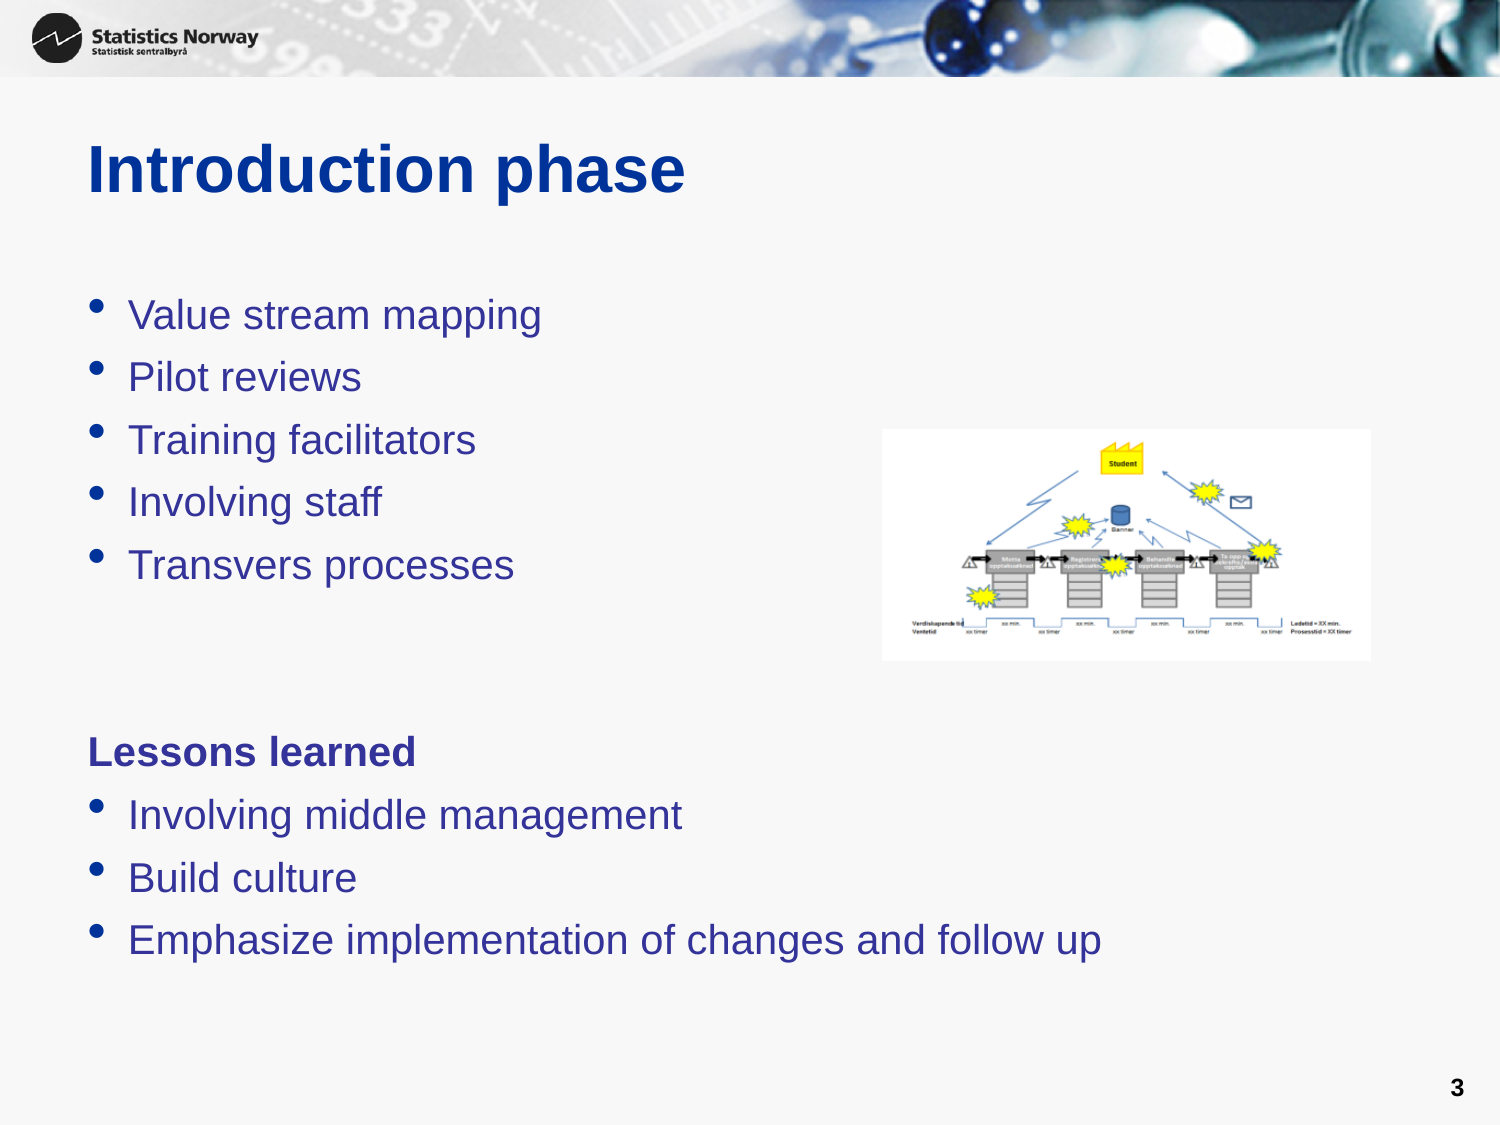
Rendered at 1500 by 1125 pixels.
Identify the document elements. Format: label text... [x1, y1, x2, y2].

picture [882, 429, 1371, 661]
slide_number 3 [1387, 1067, 1465, 1107]
list Value stream mapping Pilot reviews Training facilitators Involving staff Transvers processes Lessons learned Involving middle management Build culture Emphasize implementation of changes and follow up [87, 287, 1463, 1050]
picture [0, 0, 1500, 77]
title Introduction phase [87, 125, 1463, 263]
